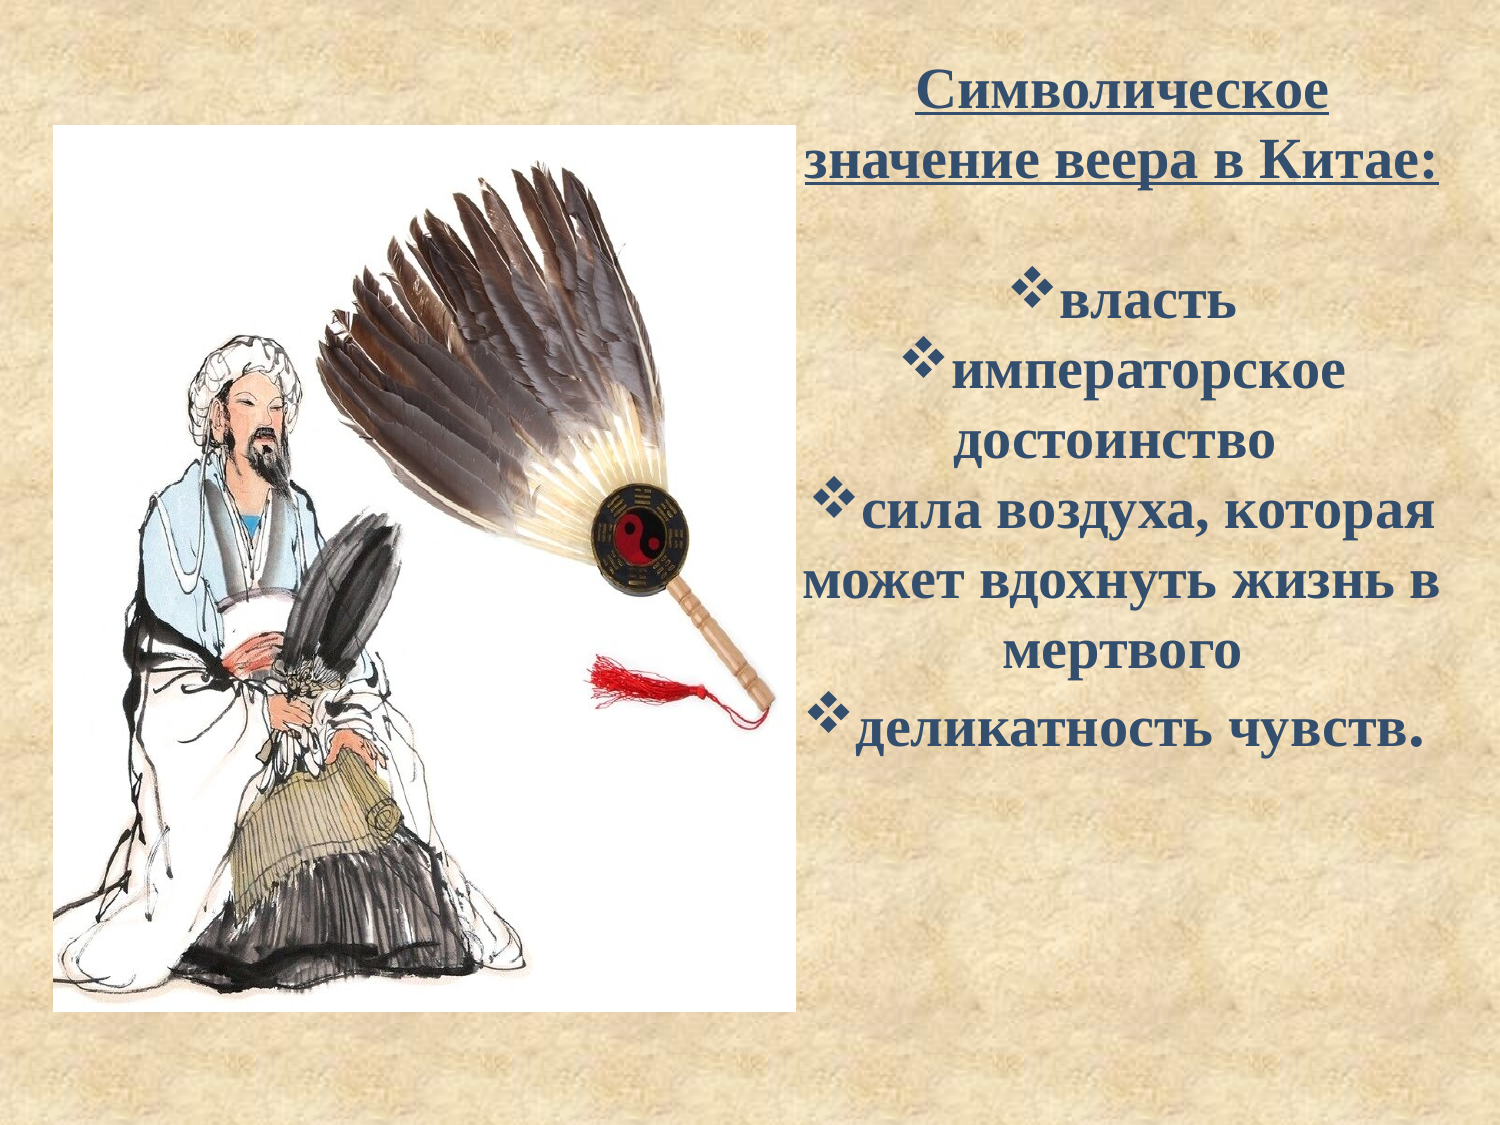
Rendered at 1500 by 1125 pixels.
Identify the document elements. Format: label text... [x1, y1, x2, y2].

text_box Символическое значение веера в Китае: власть императорское достоинство сила воздуха, которая может вдохнуть жизнь в мертвого деликатность чувств. [785, 42, 1459, 948]
picture [0, 0, 1500, 1125]
